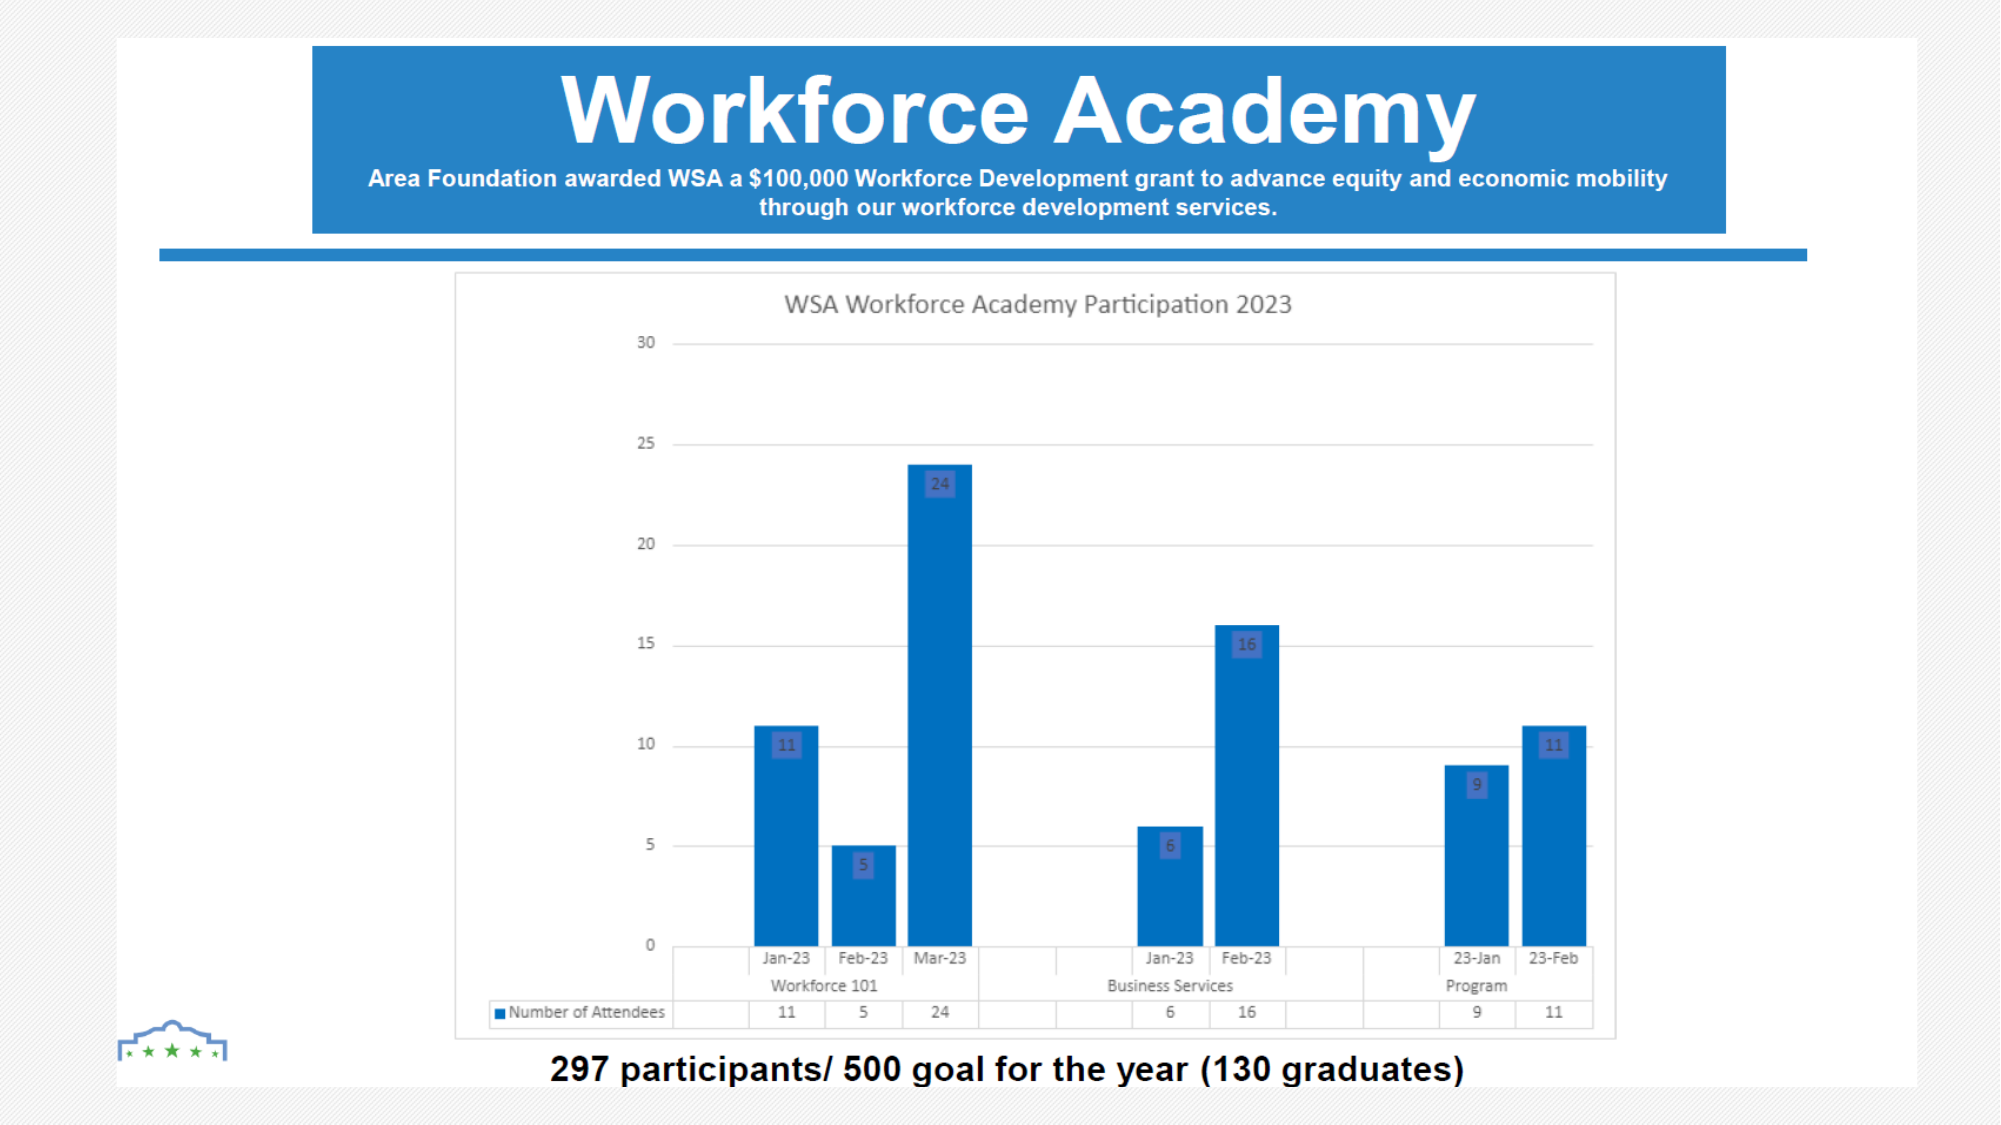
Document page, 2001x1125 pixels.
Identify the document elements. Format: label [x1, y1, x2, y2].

picture [116, 38, 1918, 1087]
